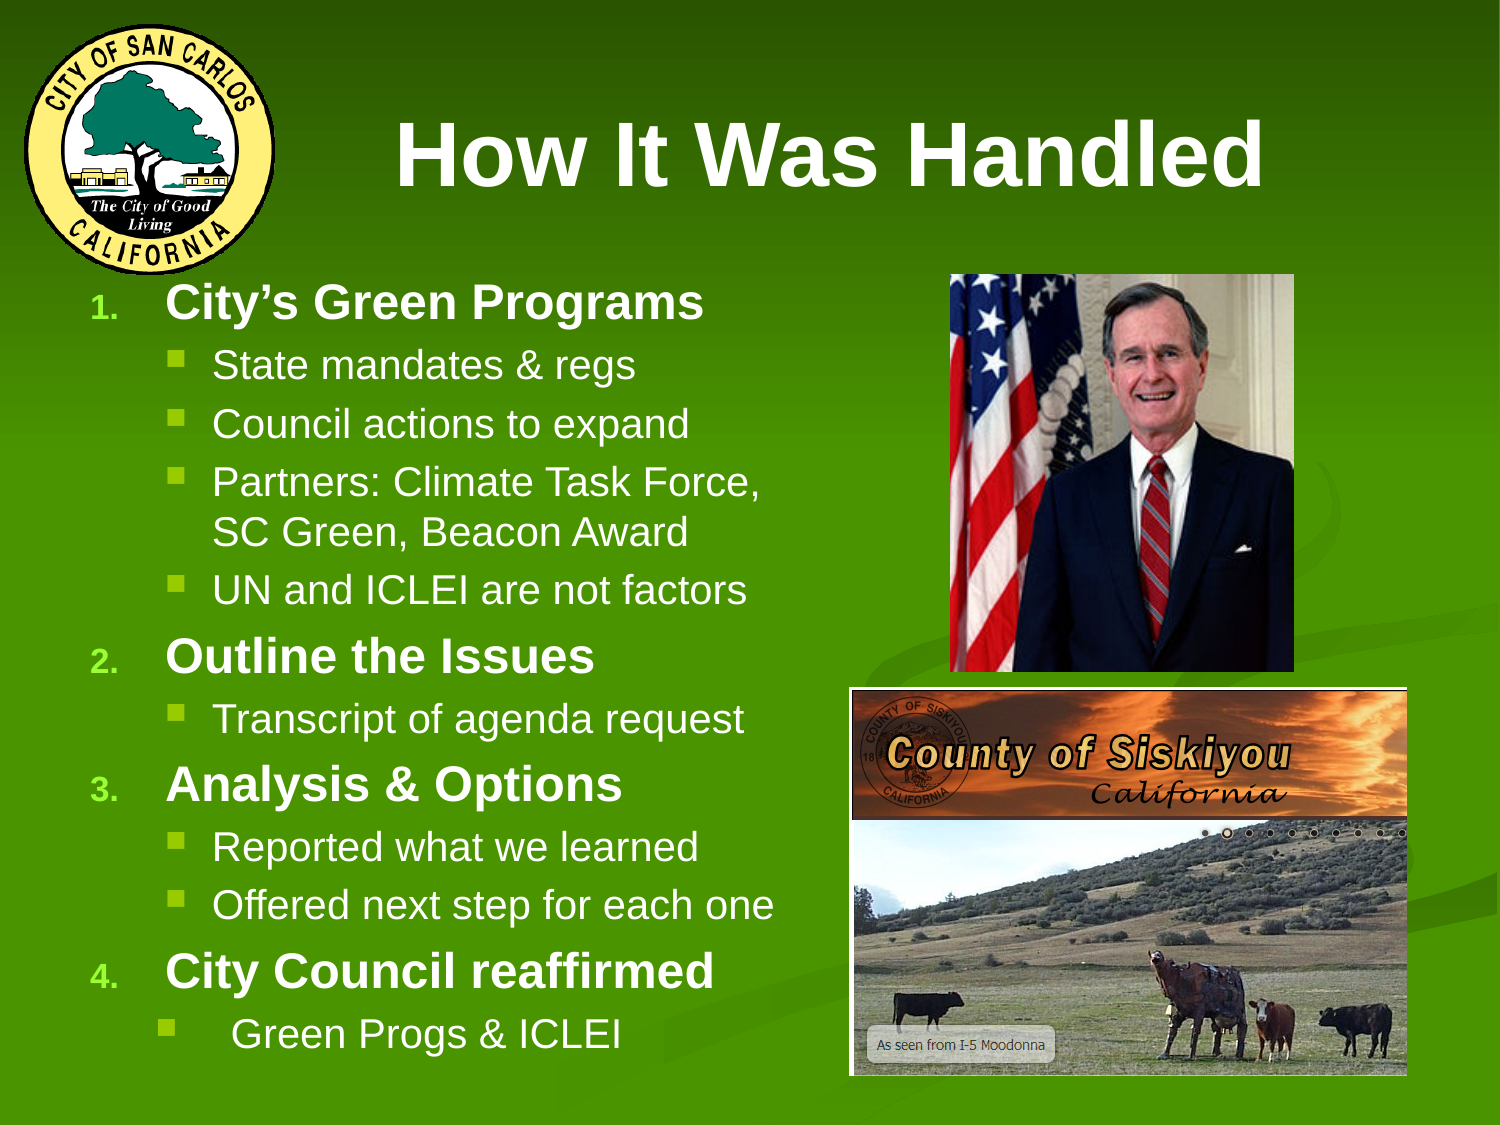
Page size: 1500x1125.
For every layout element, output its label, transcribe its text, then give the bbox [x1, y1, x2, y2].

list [949, 274, 1294, 673]
list City’s Green Programs State mandates & regs Council actions to expand Partners: Climate Task Force, SC Green, Beacon Award UN and ICLEI are not factors Outline the Issues Transcript of agenda request Analysis & Options Reported what we learned Offered next step for each one City Council reaffirmed Green Progs & ICLEI [74, 261, 801, 1051]
picture [849, 687, 1407, 1076]
picture [24, 24, 275, 275]
title How It Was Handled [237, 62, 1426, 238]
